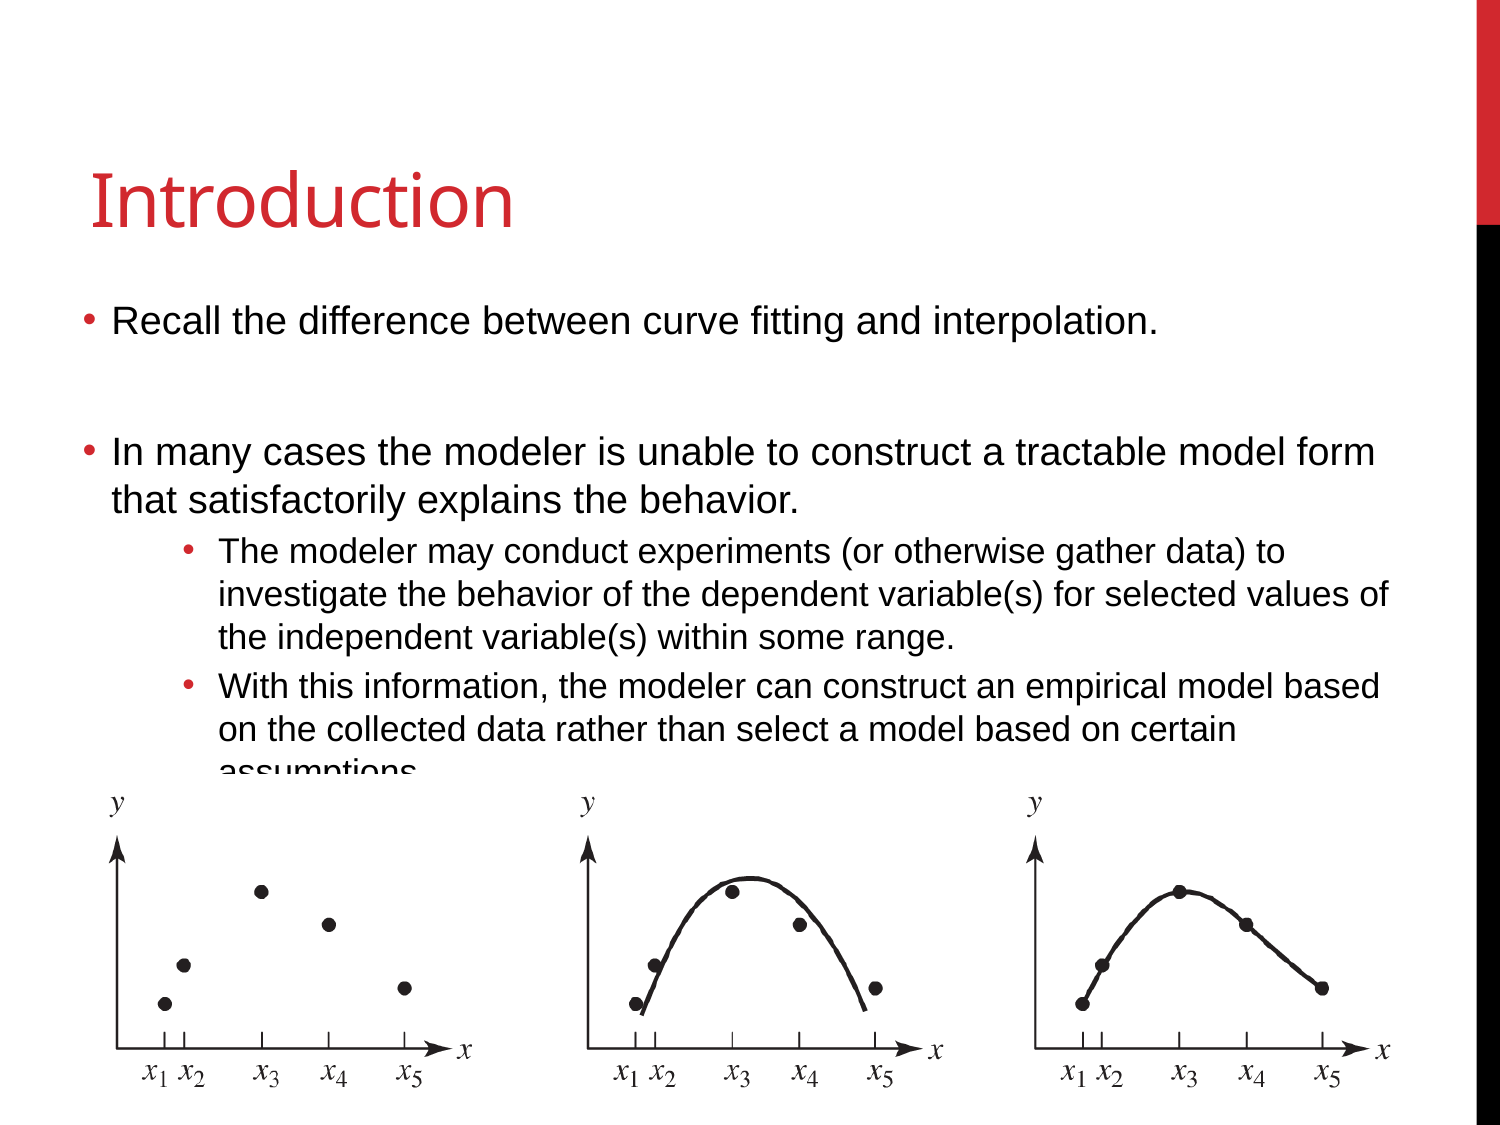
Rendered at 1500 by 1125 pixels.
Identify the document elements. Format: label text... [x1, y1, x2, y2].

list Recall the difference between curve fitting and interpolation. In many cases the modeler is unable to construct a tractable model form that satisfactorily explains the behavior. The modeler may conduct experiments (or otherwise gather data) to investigate the behavior of the dependent variable(s) for selected values of the independent variable(s) within some range. With this information, the modeler can construct an empirical model based on the collected data rather than select a model based on certain assumptions. [24, 287, 1425, 800]
picture [86, 774, 1403, 1097]
title Introduction [75, 25, 1025, 250]
